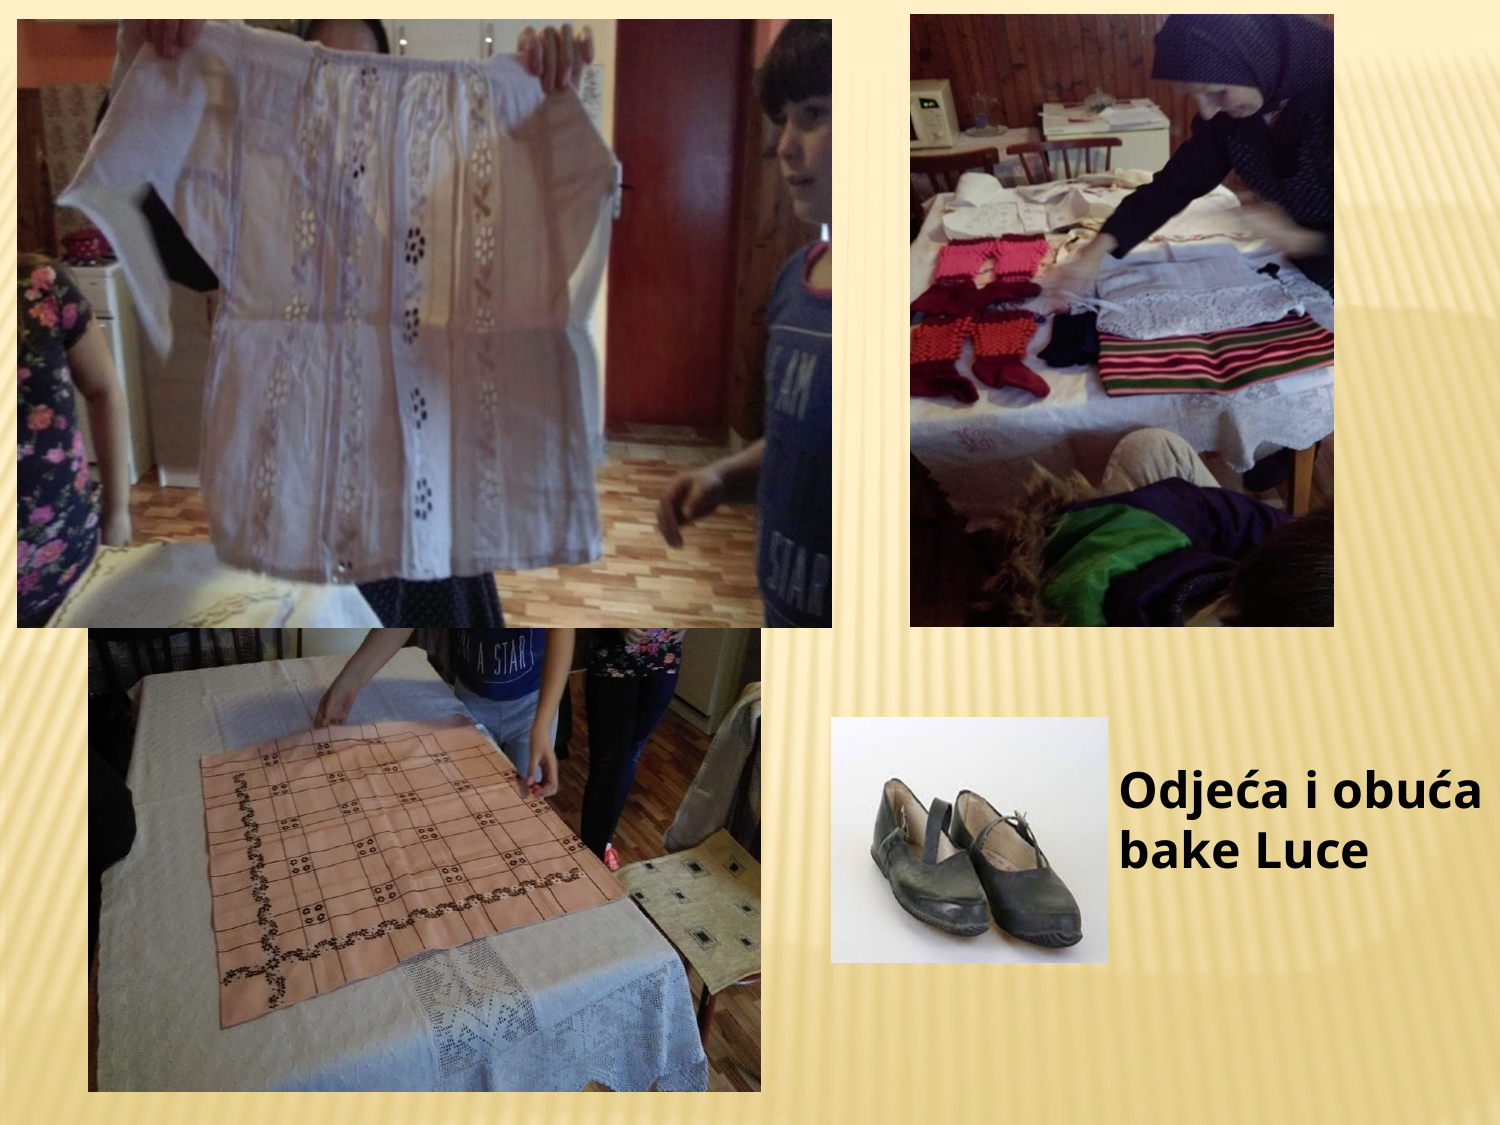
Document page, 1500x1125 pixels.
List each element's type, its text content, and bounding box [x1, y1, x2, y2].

picture [831, 716, 1108, 963]
picture [88, 637, 761, 1093]
text_box Odjeća i obuća bake Luce [1118, 751, 1499, 887]
picture [909, 13, 1334, 627]
picture [17, 18, 832, 628]
